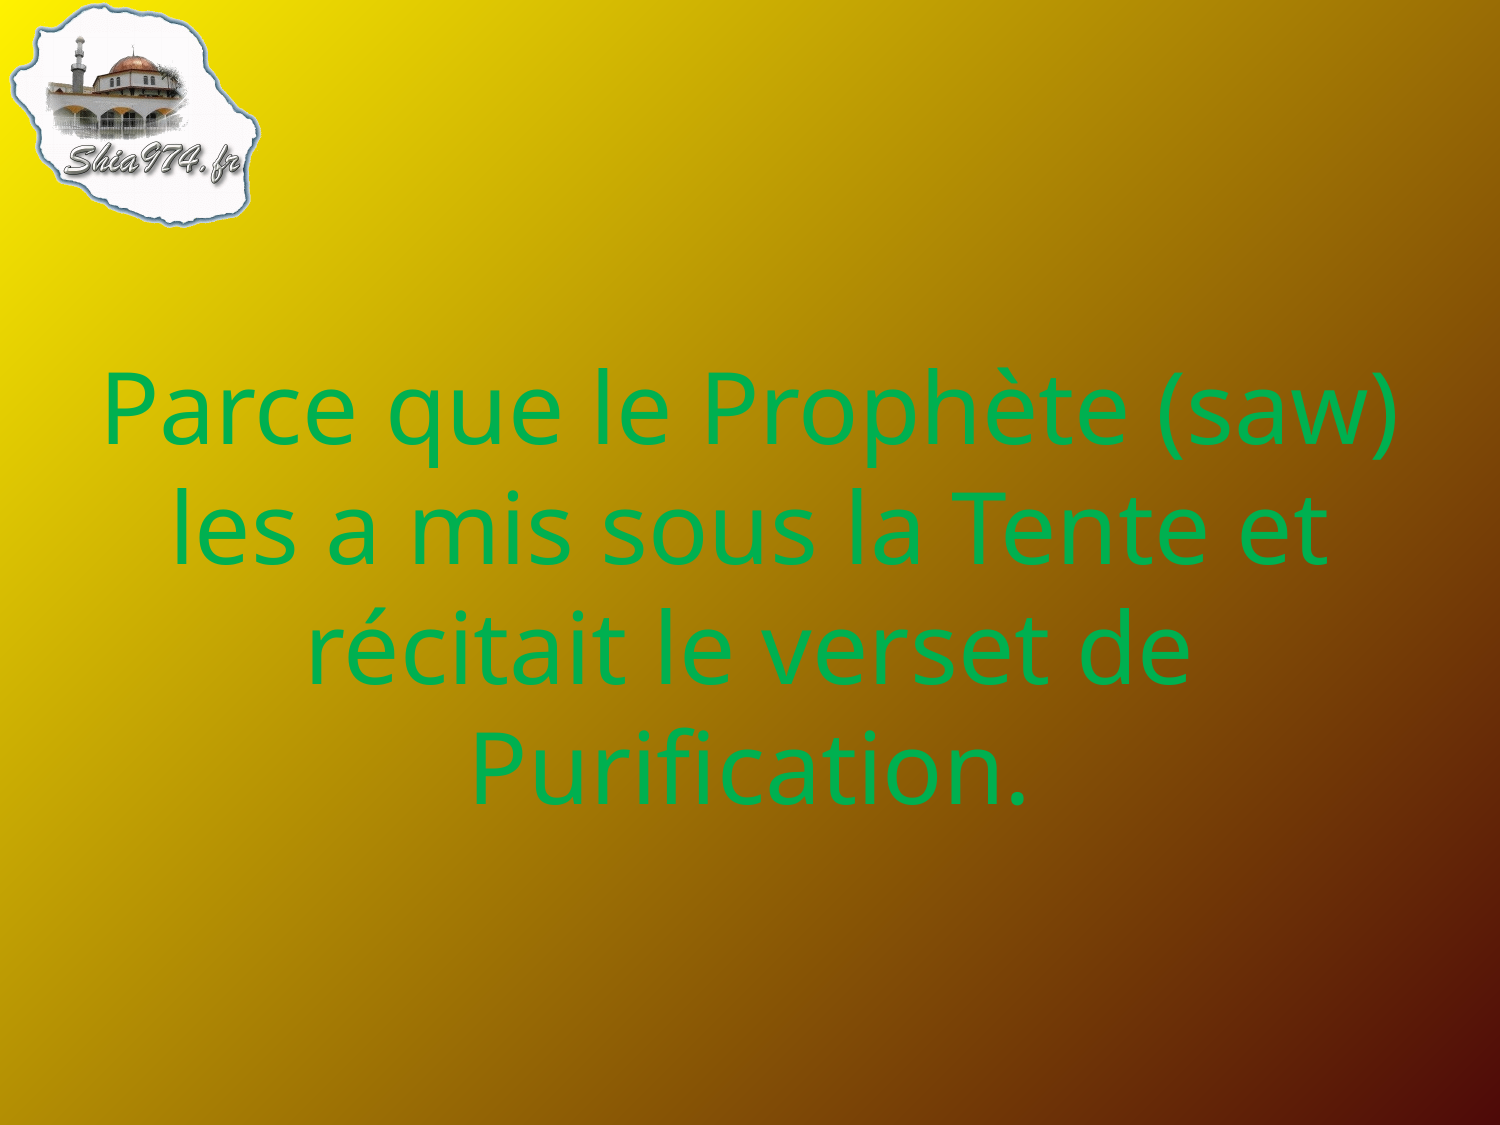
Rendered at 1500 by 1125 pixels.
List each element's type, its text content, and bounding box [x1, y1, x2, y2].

picture [0, 0, 270, 231]
title Parce que le Prophète (saw) les a mis sous la Tente et récitait le verset de Purification. [75, 45, 1425, 1125]
